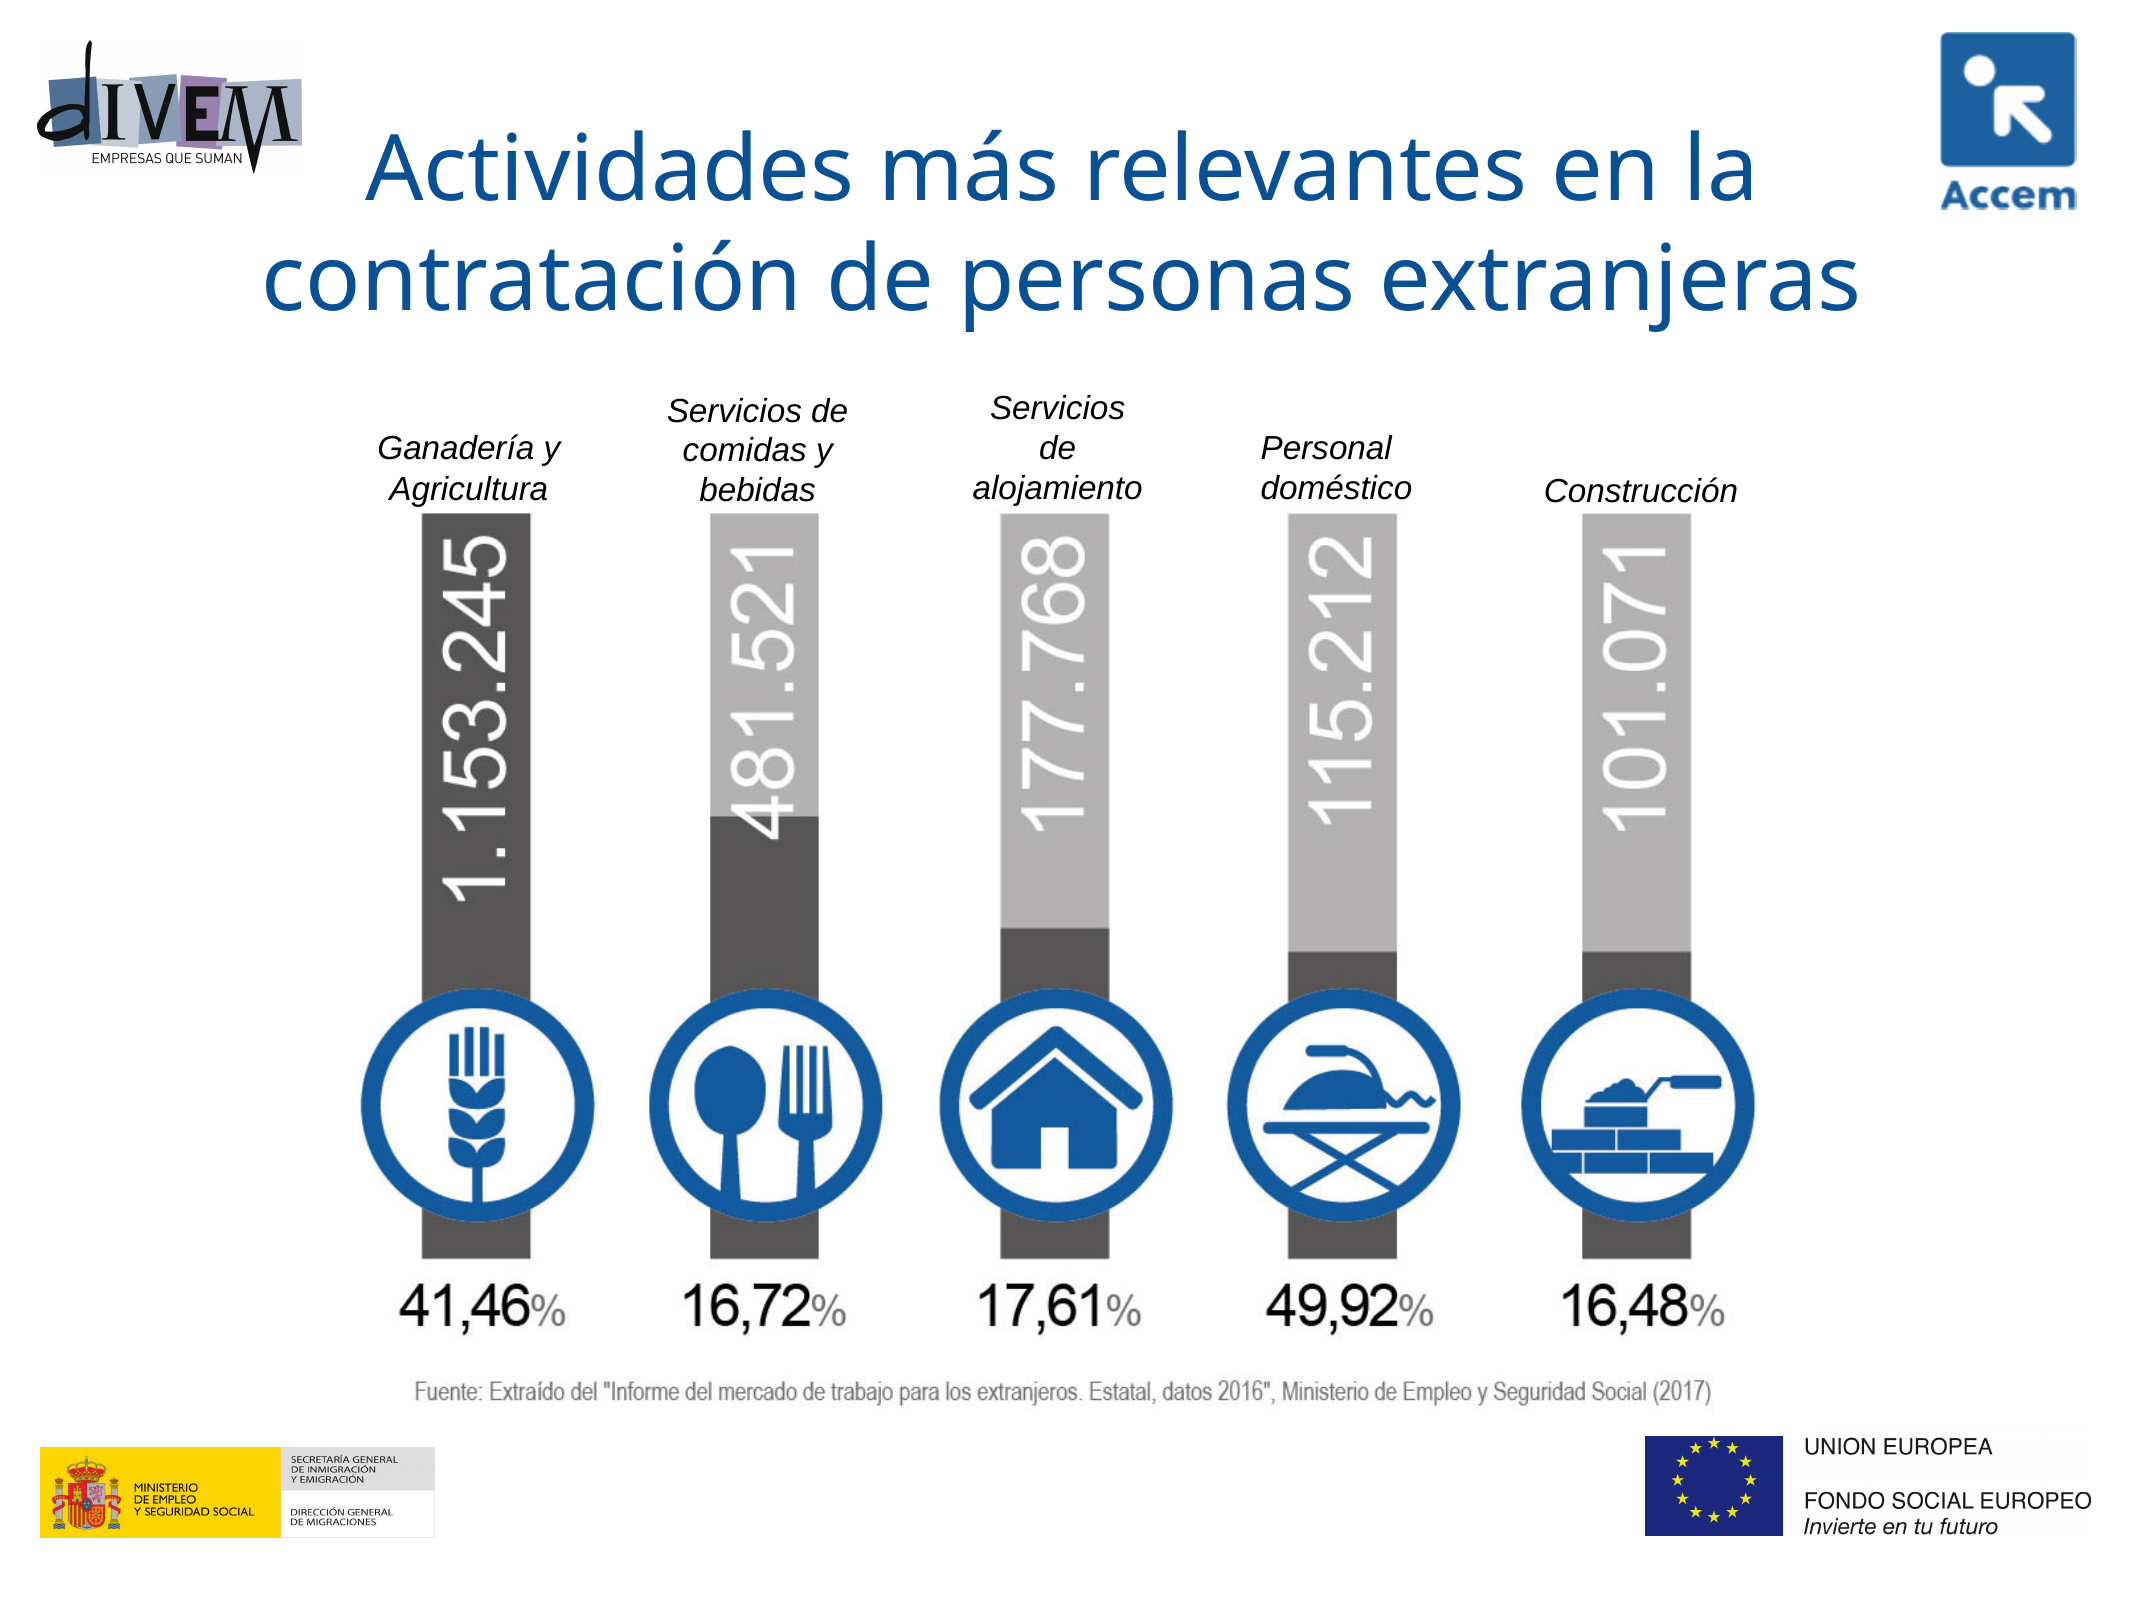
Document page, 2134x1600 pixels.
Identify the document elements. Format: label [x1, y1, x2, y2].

text_box [37, 40, 2091, 1537]
picture [316, 454, 1810, 1436]
picture [1940, 32, 2077, 40]
